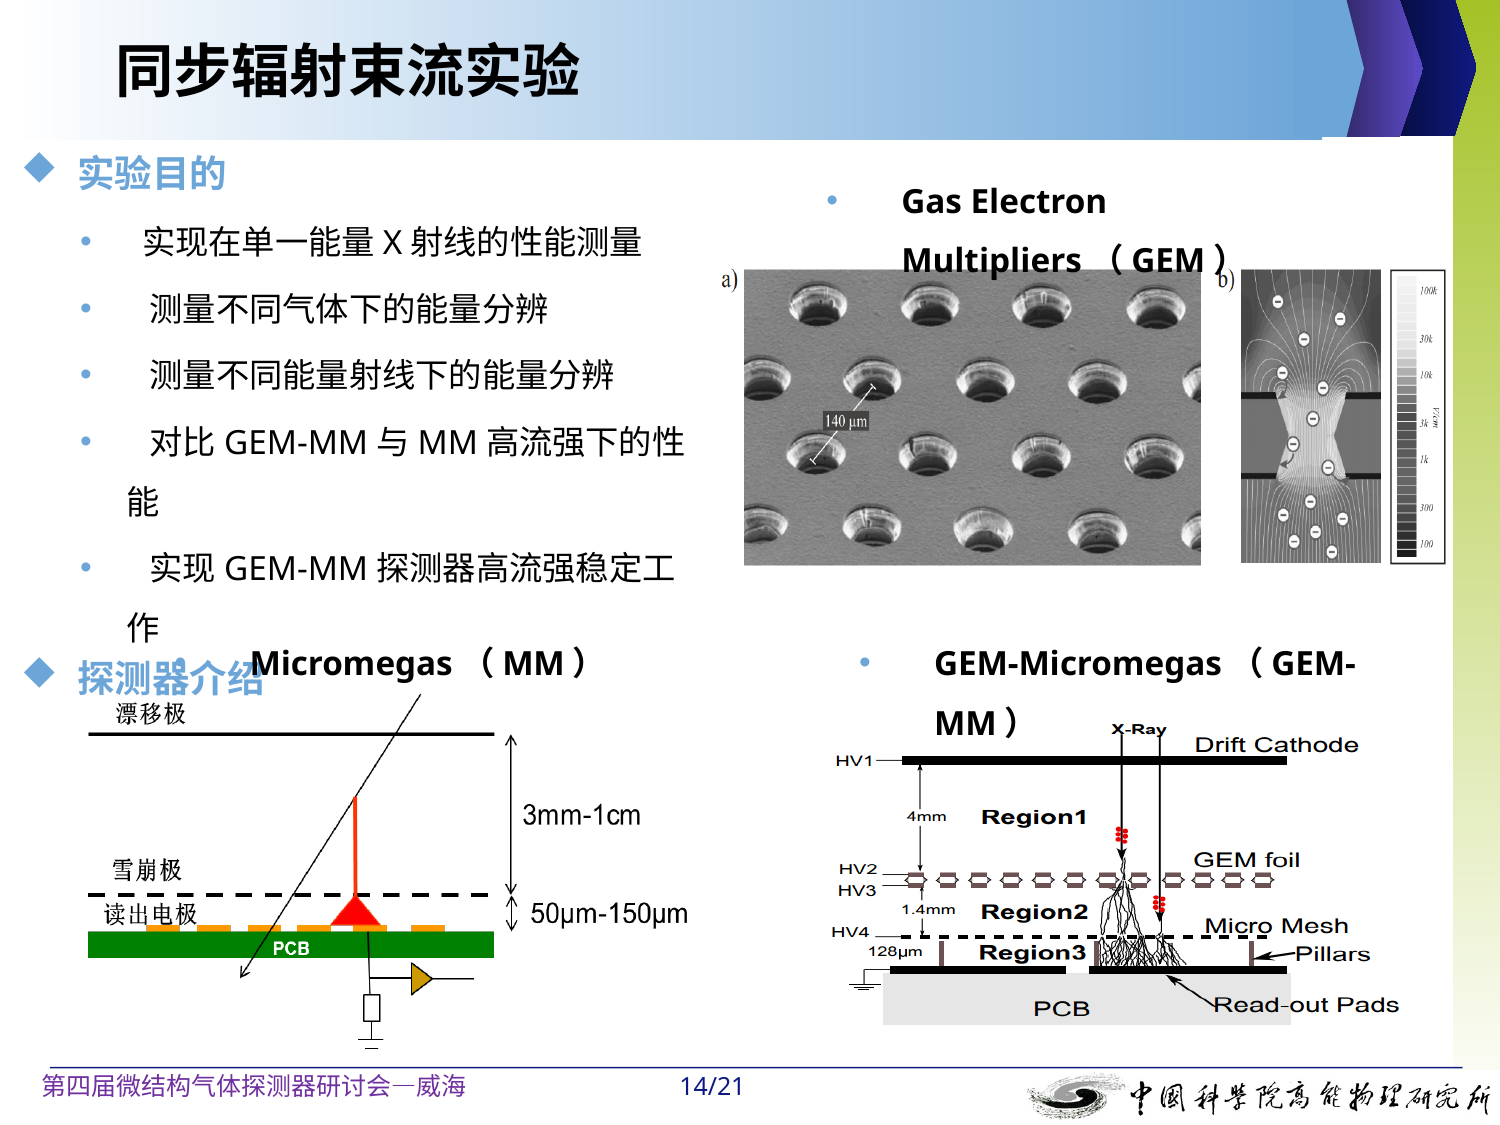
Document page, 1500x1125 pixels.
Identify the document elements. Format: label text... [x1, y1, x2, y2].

picture [714, 248, 1454, 575]
list 实验目的 实现在单一能量X射线的性能测量 测量不同气体下的能量分辨 测量不同能量射线下的能量分辨 对比GEM-MM与MM高流强下的性能 实现GEM-MM探测器高流强稳定工作 探测器介绍 [5, 142, 715, 615]
picture [811, 708, 1407, 1030]
slide_number 第四届微结构气体探测器研讨会—威海 [17, 1062, 491, 1113]
picture [88, 688, 704, 1050]
picture [1027, 1070, 1500, 1122]
slide_number 14/21 [537, 1062, 888, 1113]
text_box GEM-Micromegas（GEM-MM） [813, 614, 1452, 815]
title 同步辐射束流实验 [100, 19, 1353, 119]
text_box Gas Electron Multipliers（GEM） [781, 152, 1431, 247]
text_box Micromegas（MM） [129, 614, 779, 755]
